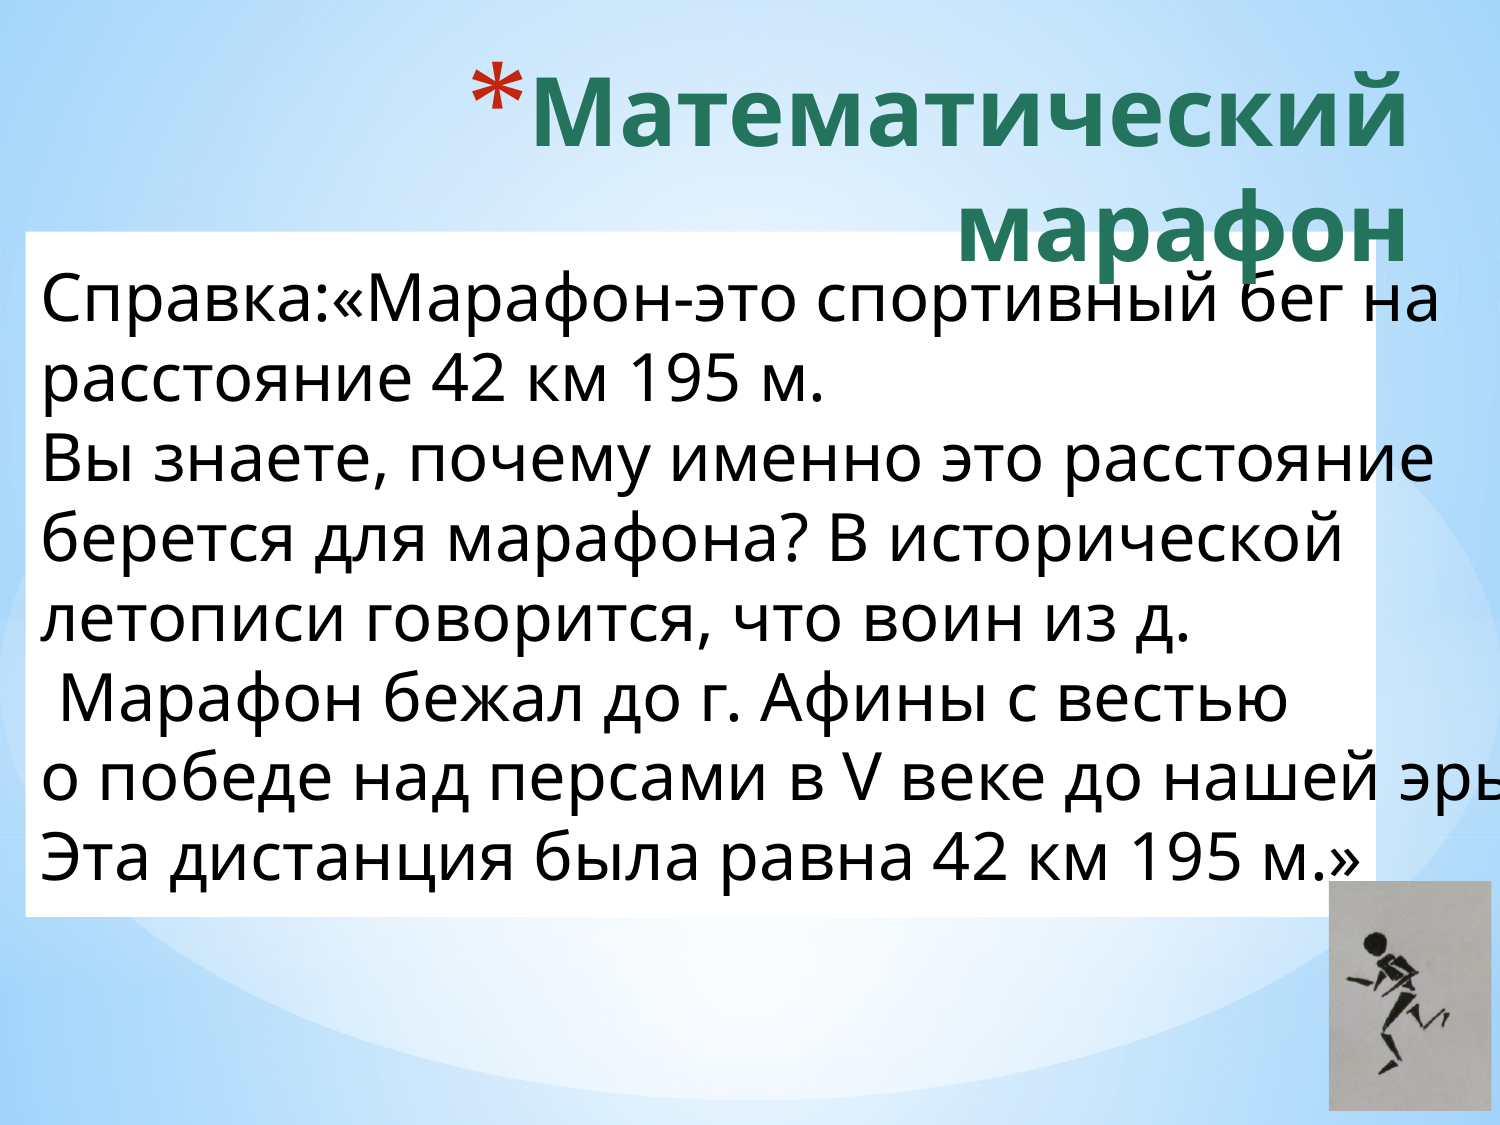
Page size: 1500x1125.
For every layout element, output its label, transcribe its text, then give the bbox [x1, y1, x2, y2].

title Математический марафон [76, 42, 1427, 190]
text_box Справка:«Марафон-это спортивный бег на расстояние 42 км 195 м. Вы знаете, почему именно это расстояние берется для марафона? В исторической летописи говорится, что воин из д. Марафон бежал до г. Афины с вестью о победе над персами в V веке до нашей эры. Эта дистанция была равна 42 км 195 м.» [25, 231, 1376, 917]
picture [1328, 881, 1492, 1111]
